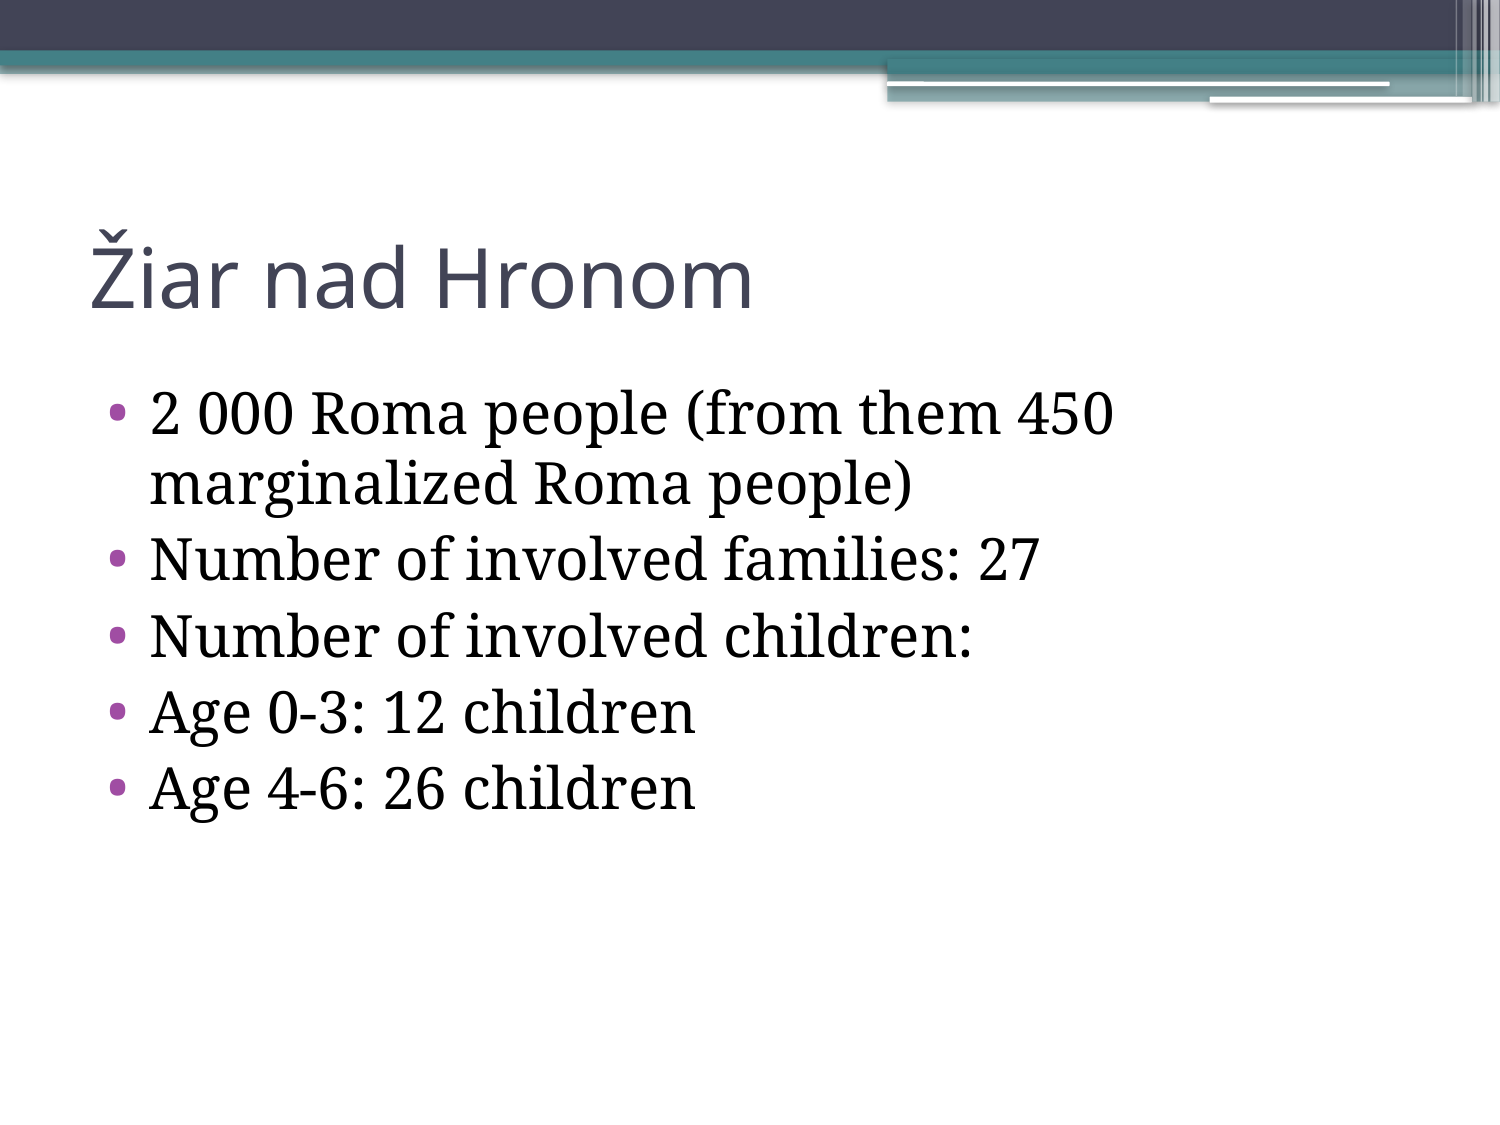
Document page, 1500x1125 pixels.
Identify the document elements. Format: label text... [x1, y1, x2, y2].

list 2 000 Roma people (from them 450 marginalized Roma people) Number of involved families: 27 Number of involved children: Age 0-3: 12 children Age 4-6: 26 children [75, 368, 1425, 1079]
title Žiar nad Hronom [75, 187, 1425, 363]
